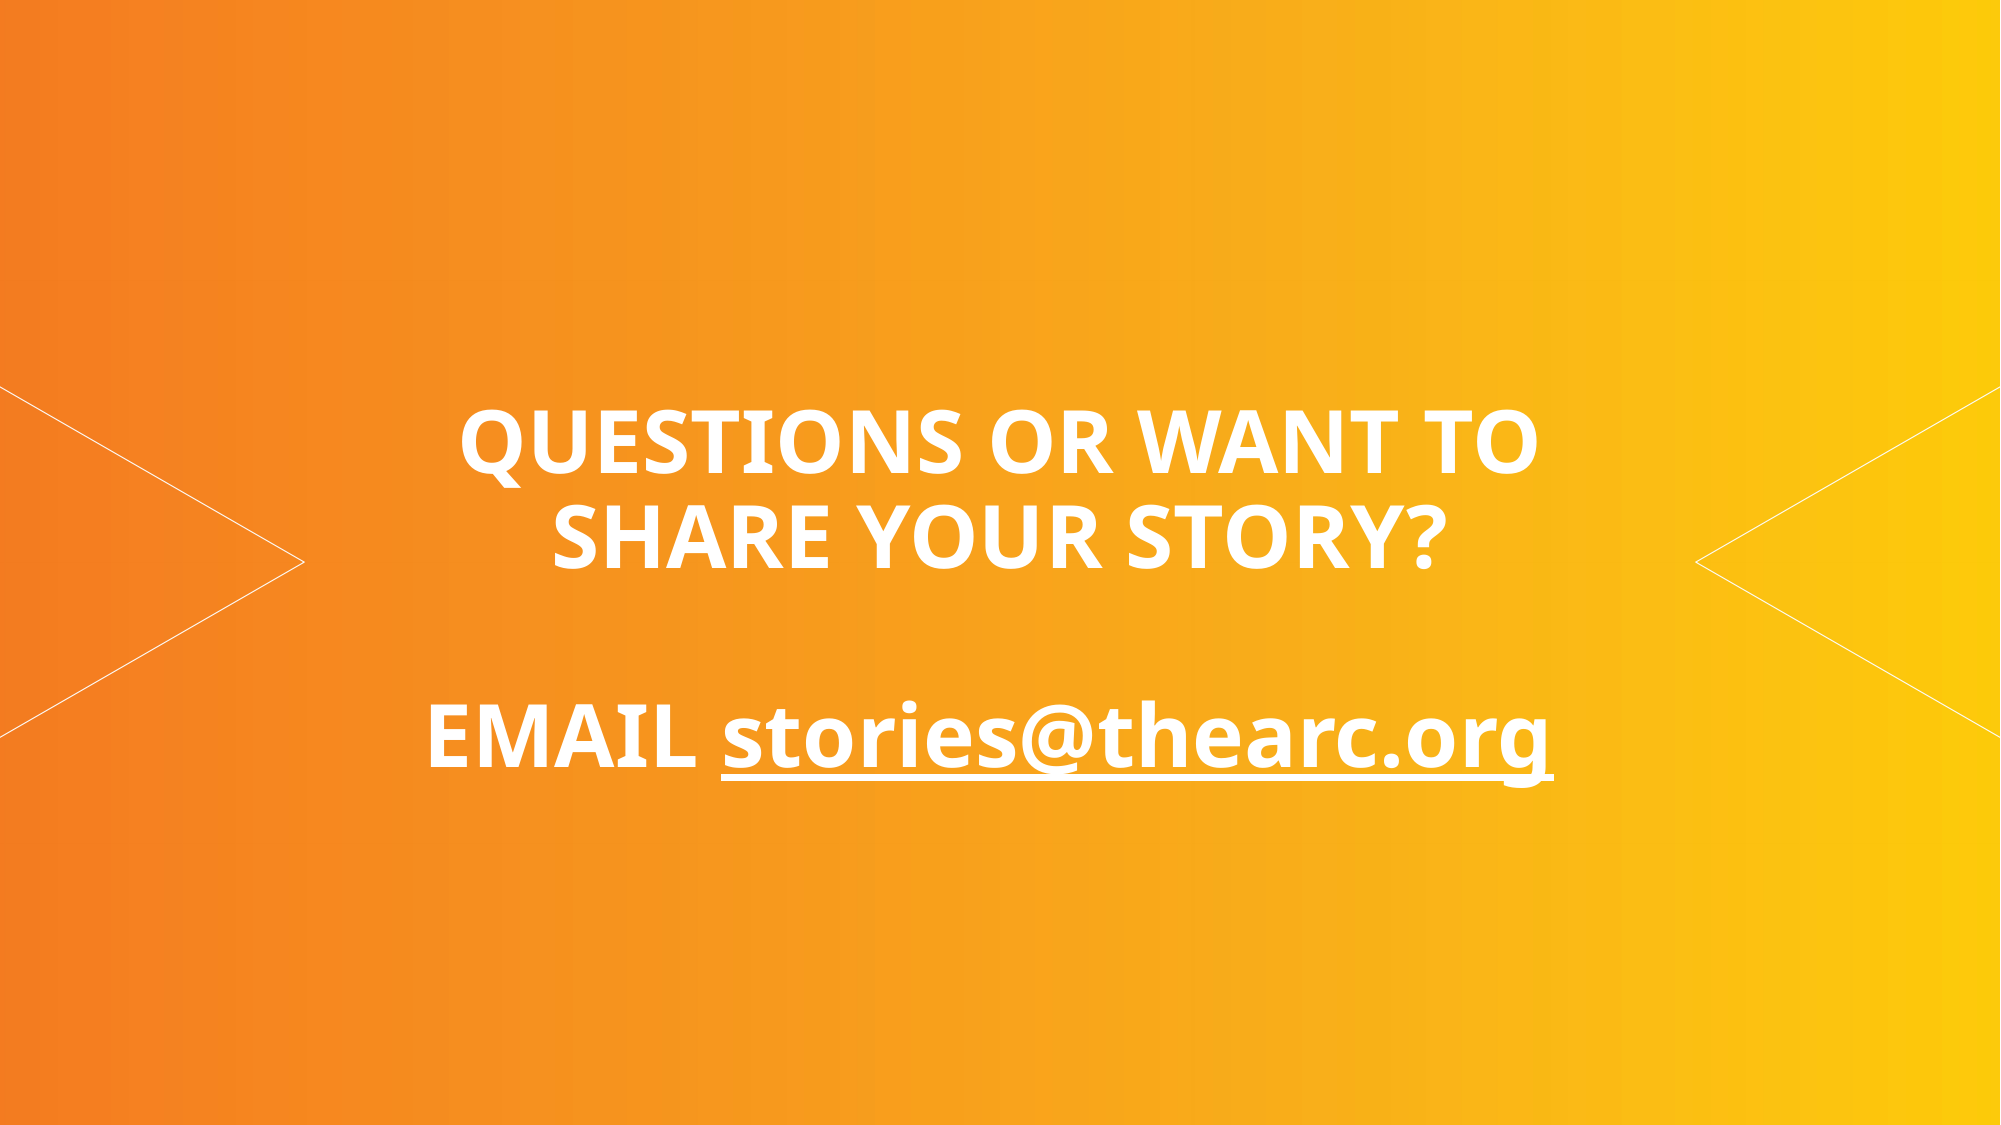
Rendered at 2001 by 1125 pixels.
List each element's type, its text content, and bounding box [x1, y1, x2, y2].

title QUESTIONS OR WANT TO SHARE YOUR STORY? EMAIL stories@thearc.org [311, 328, 1689, 797]
picture [0, 0, 2000, 1125]
